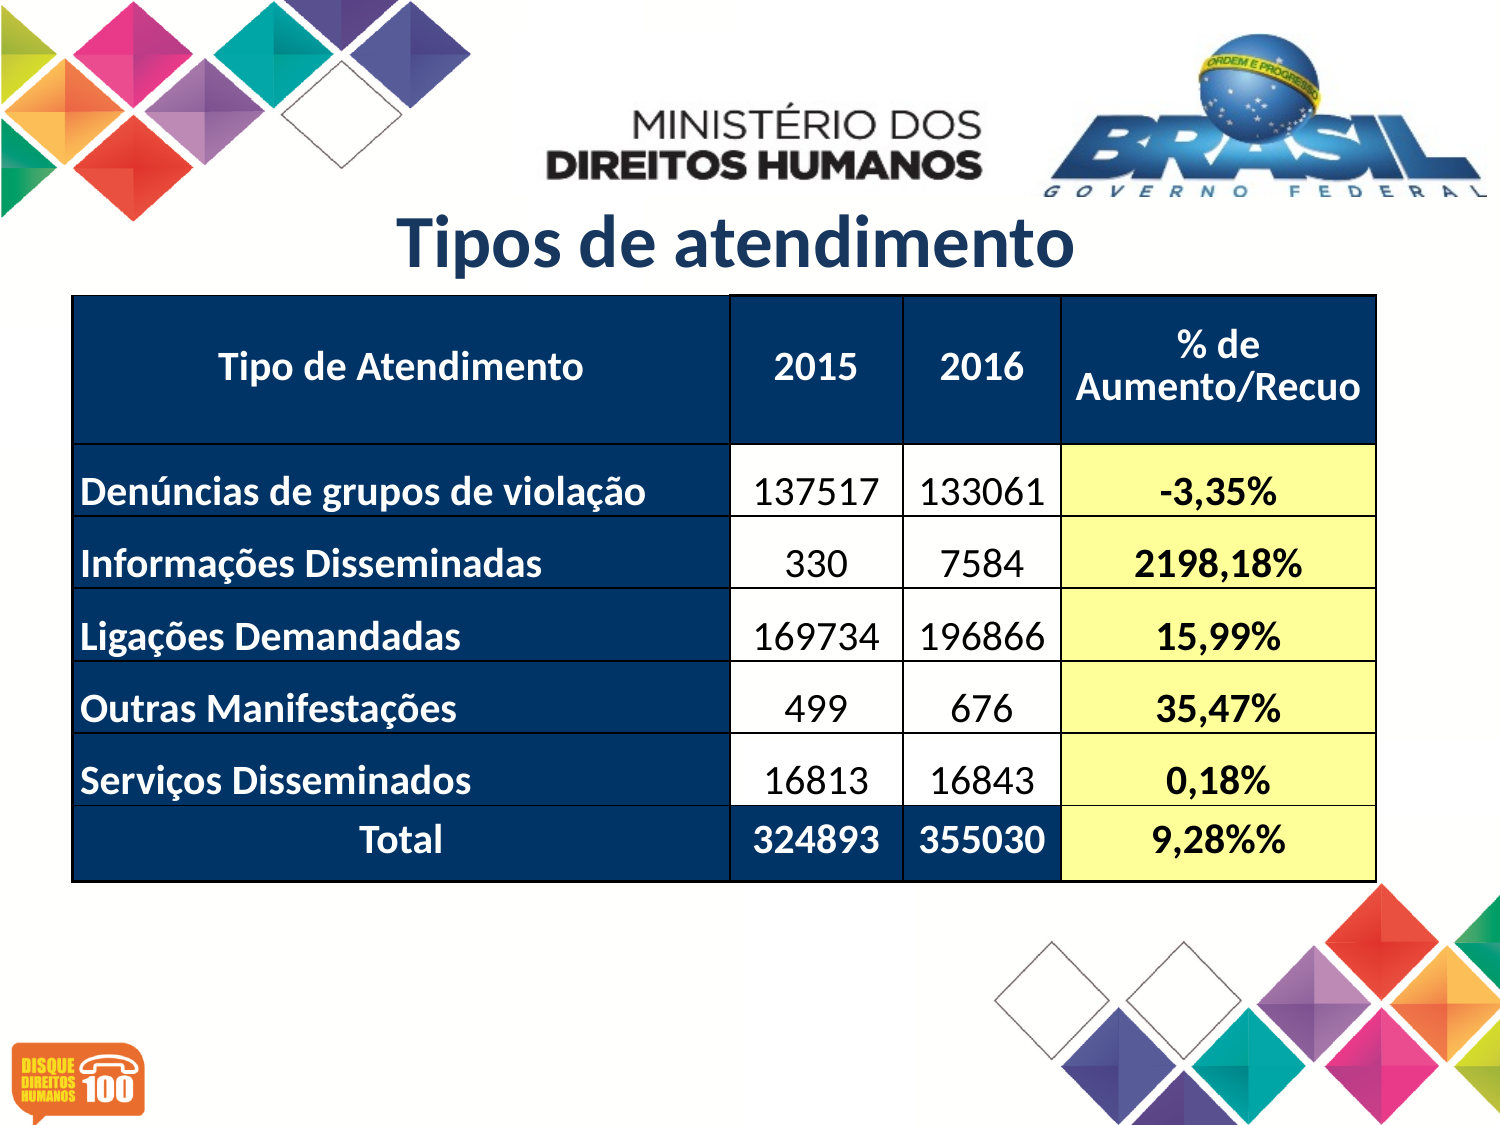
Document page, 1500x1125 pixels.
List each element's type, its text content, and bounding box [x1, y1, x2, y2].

table_cell 15,99% [1062, 589, 1375, 660]
table_cell 7584 [904, 517, 1060, 587]
table_header Tipo de Atendimento [74, 296, 729, 443]
table_cell 355030 [904, 806, 1060, 880]
table_cell Total [74, 806, 729, 880]
table_header % de Aumento/Recuo [1062, 297, 1375, 443]
table_cell 324893 [731, 806, 902, 880]
table_cell 137517 [731, 445, 902, 515]
table_cell 330 [731, 517, 902, 587]
table_cell 2198,18% [1062, 517, 1375, 587]
table_cell Ligações Demandadas [74, 589, 729, 660]
table_cell 499 [731, 662, 902, 732]
table_cell 169734 [731, 589, 902, 660]
table_header 2016 [904, 297, 1060, 443]
table_cell Outras Manifestações [74, 662, 729, 732]
table_cell 0,18% [1062, 734, 1375, 805]
table_cell 196866 [904, 589, 1060, 660]
table_cell 133061 [904, 445, 1060, 515]
table_header 2015 [731, 297, 902, 443]
table_cell 35,47% [1062, 662, 1375, 732]
picture [1, 0, 1500, 1125]
text_box Tipos de atendimento [72, 184, 1400, 291]
table_cell 676 [904, 662, 1060, 732]
table_cell 16813 [731, 734, 902, 805]
table_cell 9,28%% [1062, 806, 1375, 880]
table_cell Informações Disseminadas [74, 517, 729, 587]
table_cell -3,35% [1062, 445, 1375, 515]
table_cell 16843 [904, 734, 1060, 805]
table_cell Serviços Disseminados [74, 734, 729, 805]
table_cell Denúncias de grupos de violação [74, 445, 729, 515]
